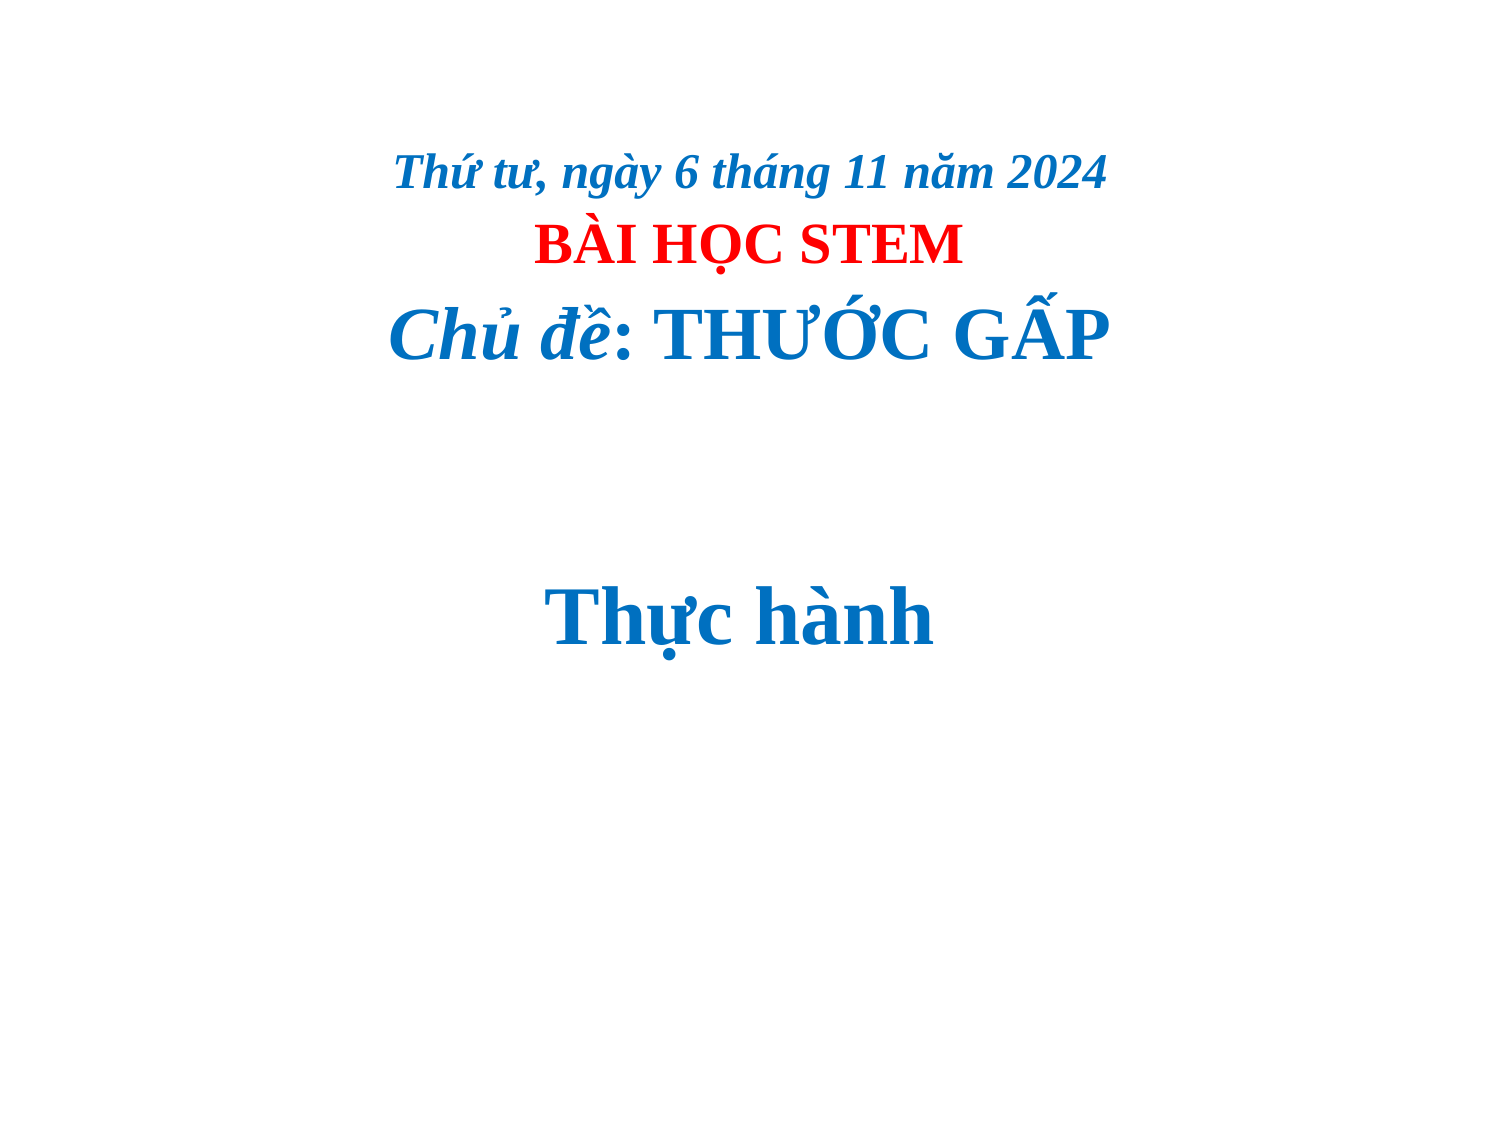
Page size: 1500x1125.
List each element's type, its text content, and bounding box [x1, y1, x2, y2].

list Thực hành [75, 463, 1425, 1125]
title Thứ tư, ngày 6 tháng 11 năm 2024 BÀI HỌC STEM Chủ đề: THƯỚC GẤP [75, 45, 1425, 463]
